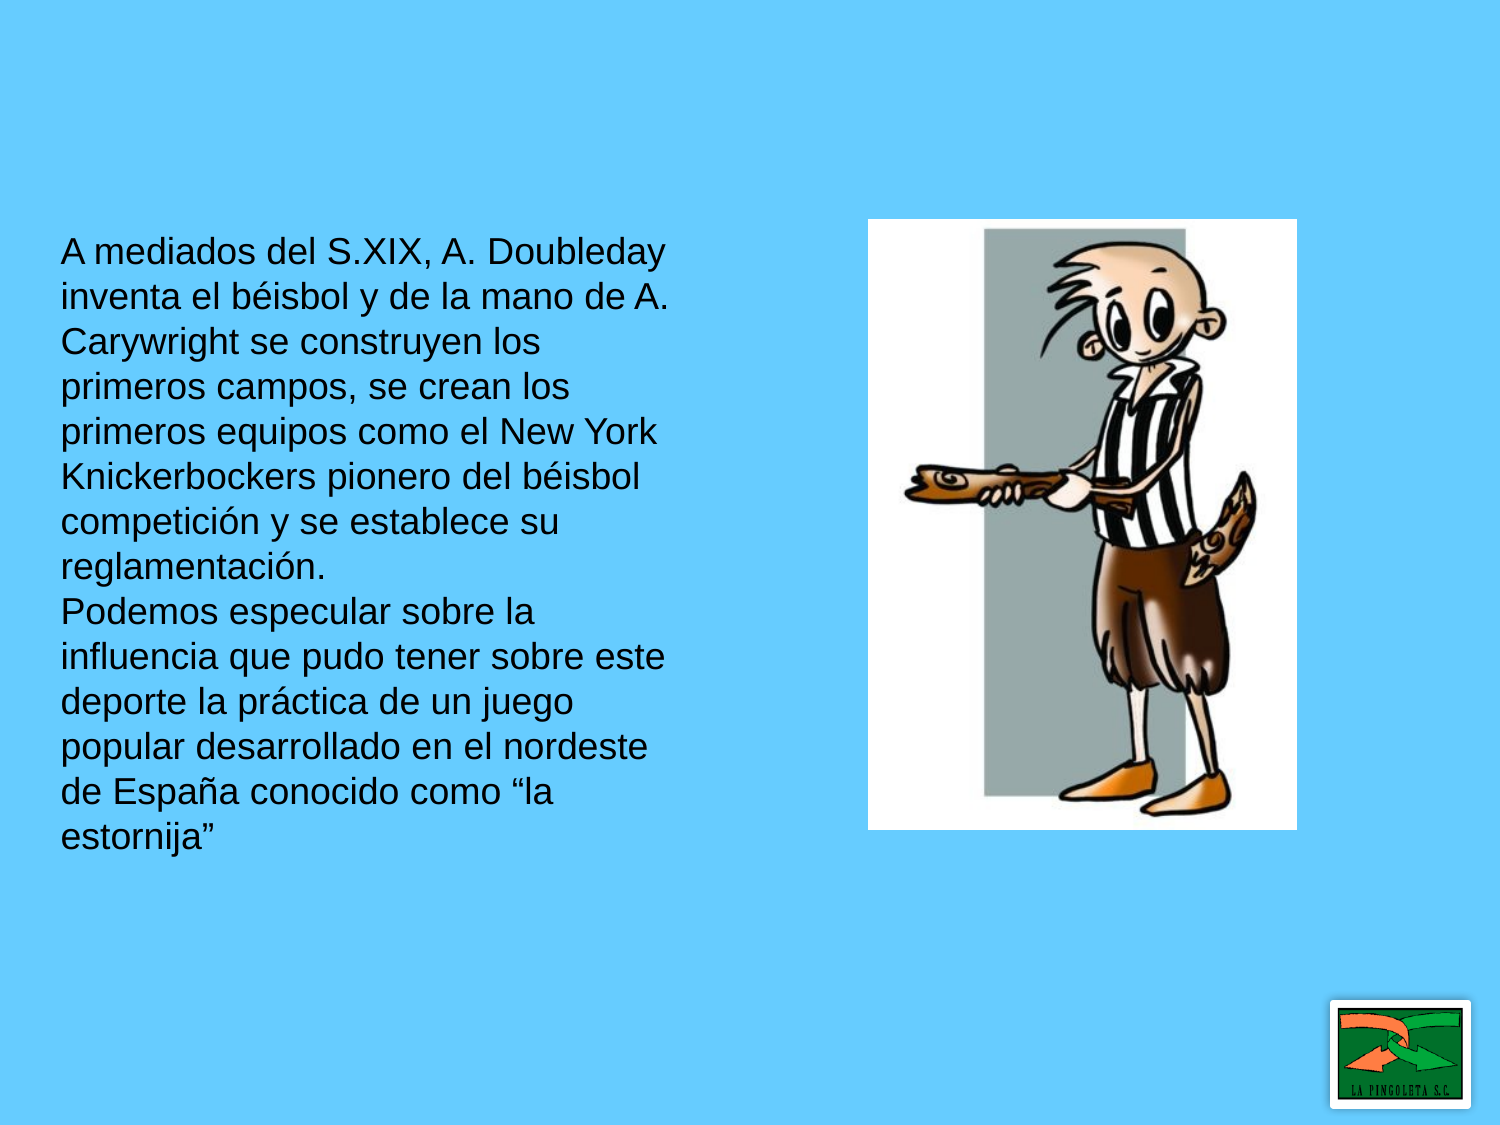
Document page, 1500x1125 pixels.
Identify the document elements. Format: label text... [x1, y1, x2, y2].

picture [868, 219, 1297, 831]
picture [1335, 1005, 1466, 1104]
text_box A mediados del S.XIX, A. Doubleday inventa el béisbol y de la mano de A. Carywright se construyen los primeros campos, se crean los primeros equipos como el New York Knickerbockers pionero del béisbol competición y se establece su reglamentación. Podemos especular sobre la influencia que pudo tener sobre este deporte la práctica de un juego popular desarrollado en el nordeste de España conocido como “la estornija” [53, 219, 703, 865]
